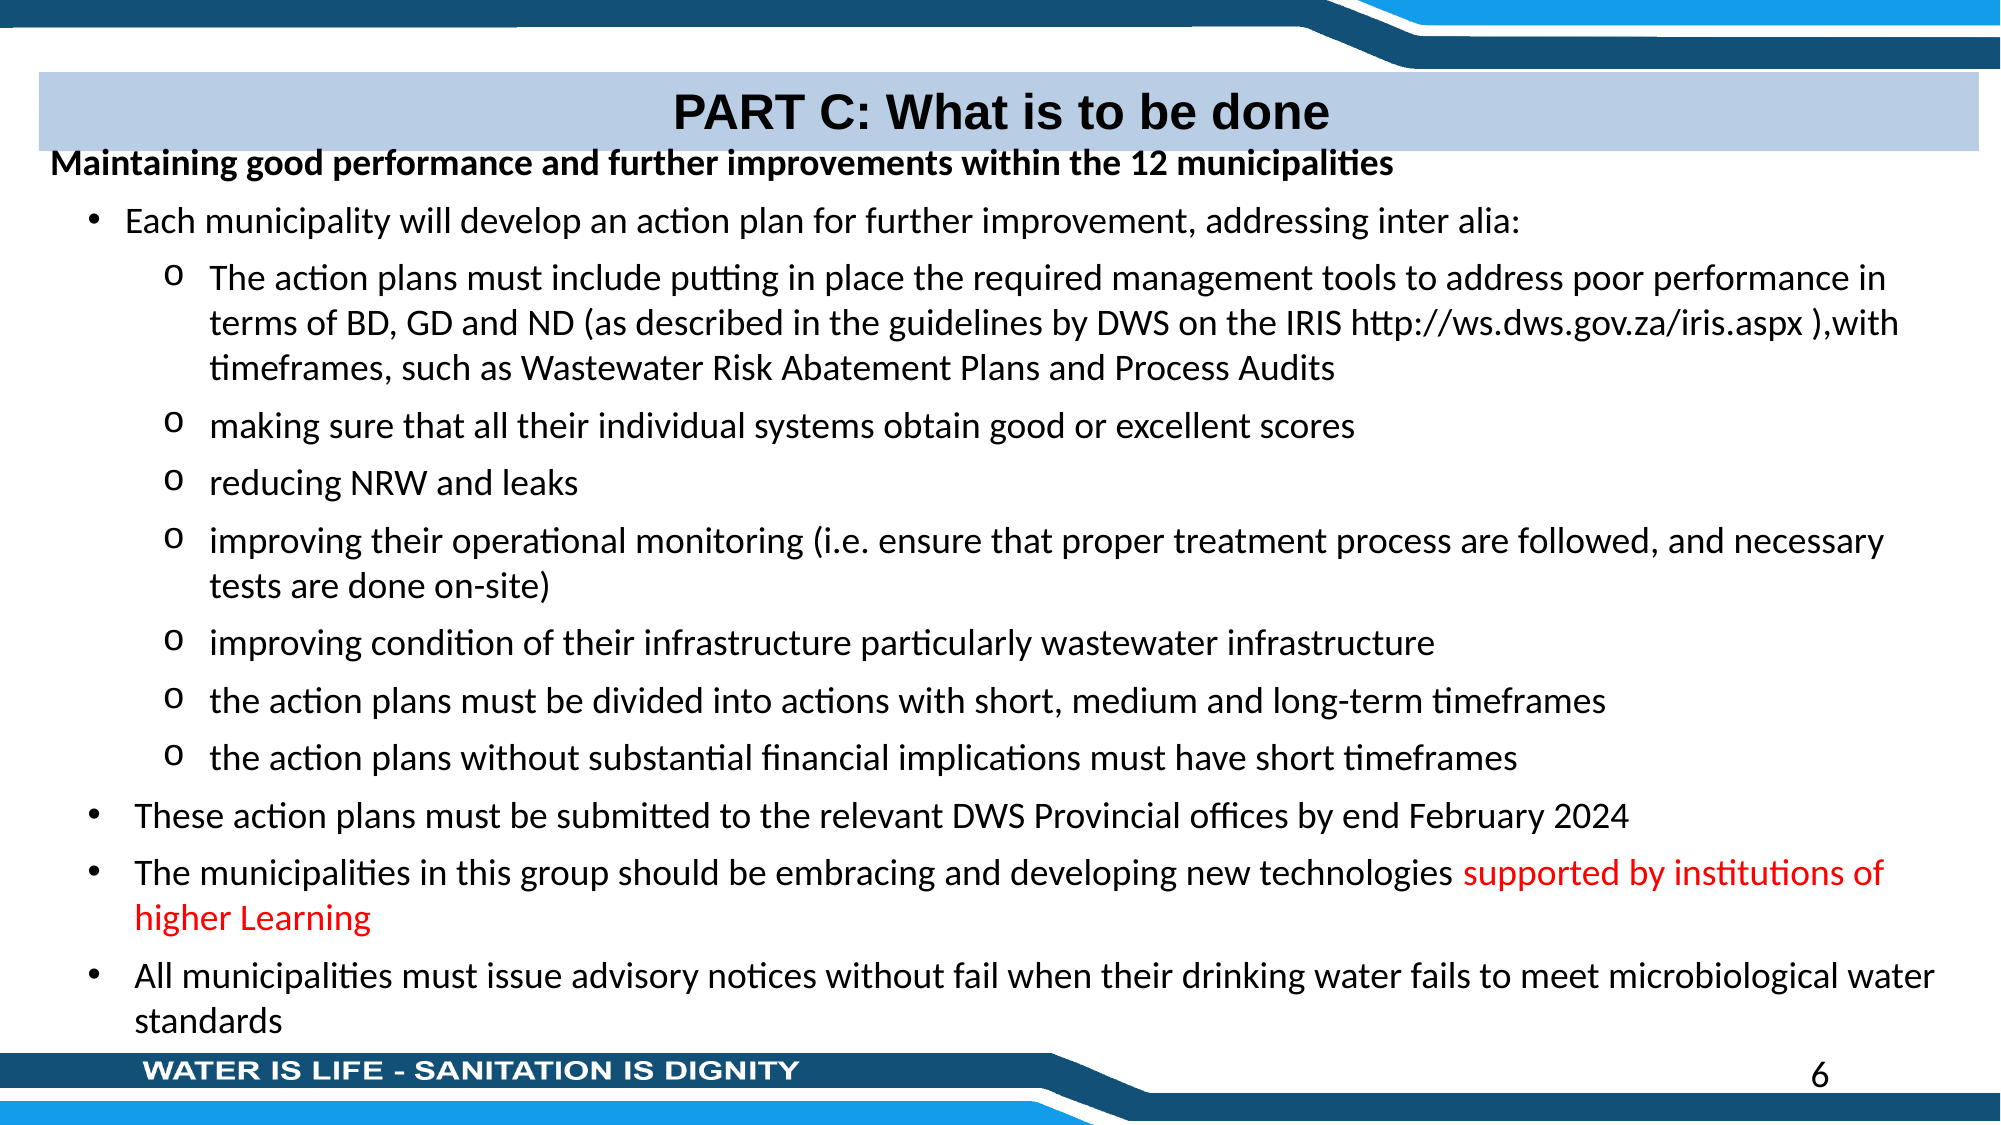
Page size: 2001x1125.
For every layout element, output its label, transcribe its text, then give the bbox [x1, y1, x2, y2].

text_box PART C: What is to be done [38, 72, 1979, 130]
picture [0, 0, 2001, 1125]
text_box Maintaining good performance and further improvements within the 12 municipalities Each municipality will develop an action plan for further improvement, addressing inter alia: The action plans must include putting in place the required management tools to address poor performance in terms of BD, GD and ND (as described in the guidelines by DWS on the IRIS http://ws.dws.gov.za/iris.aspx ),with timeframes, such as Wastewater Risk Abatement Plans and Process Audits making sure that all their individual systems obtain good or excellent scores reducing NRW and leaks improving their operational monitoring (i.e. ensure that proper treatment process are followed, and necessary tests are done on-site) improving condition of their infrastructure particularly wastewater infrastructure the action plans must be divided into actions with short, medium and long-term timeframes the action plans without substantial financial implications must have short timeframes These action plans must be submitted to the relevant DWS Provincial offices by end February 2024 The municipalities in this group should be embracing and developing new technologies supported by institutions of higher Learning All municipalities must issue advisory notices without fail when their drinking water fails to meet microbiological water standards [35, 130, 1979, 1125]
